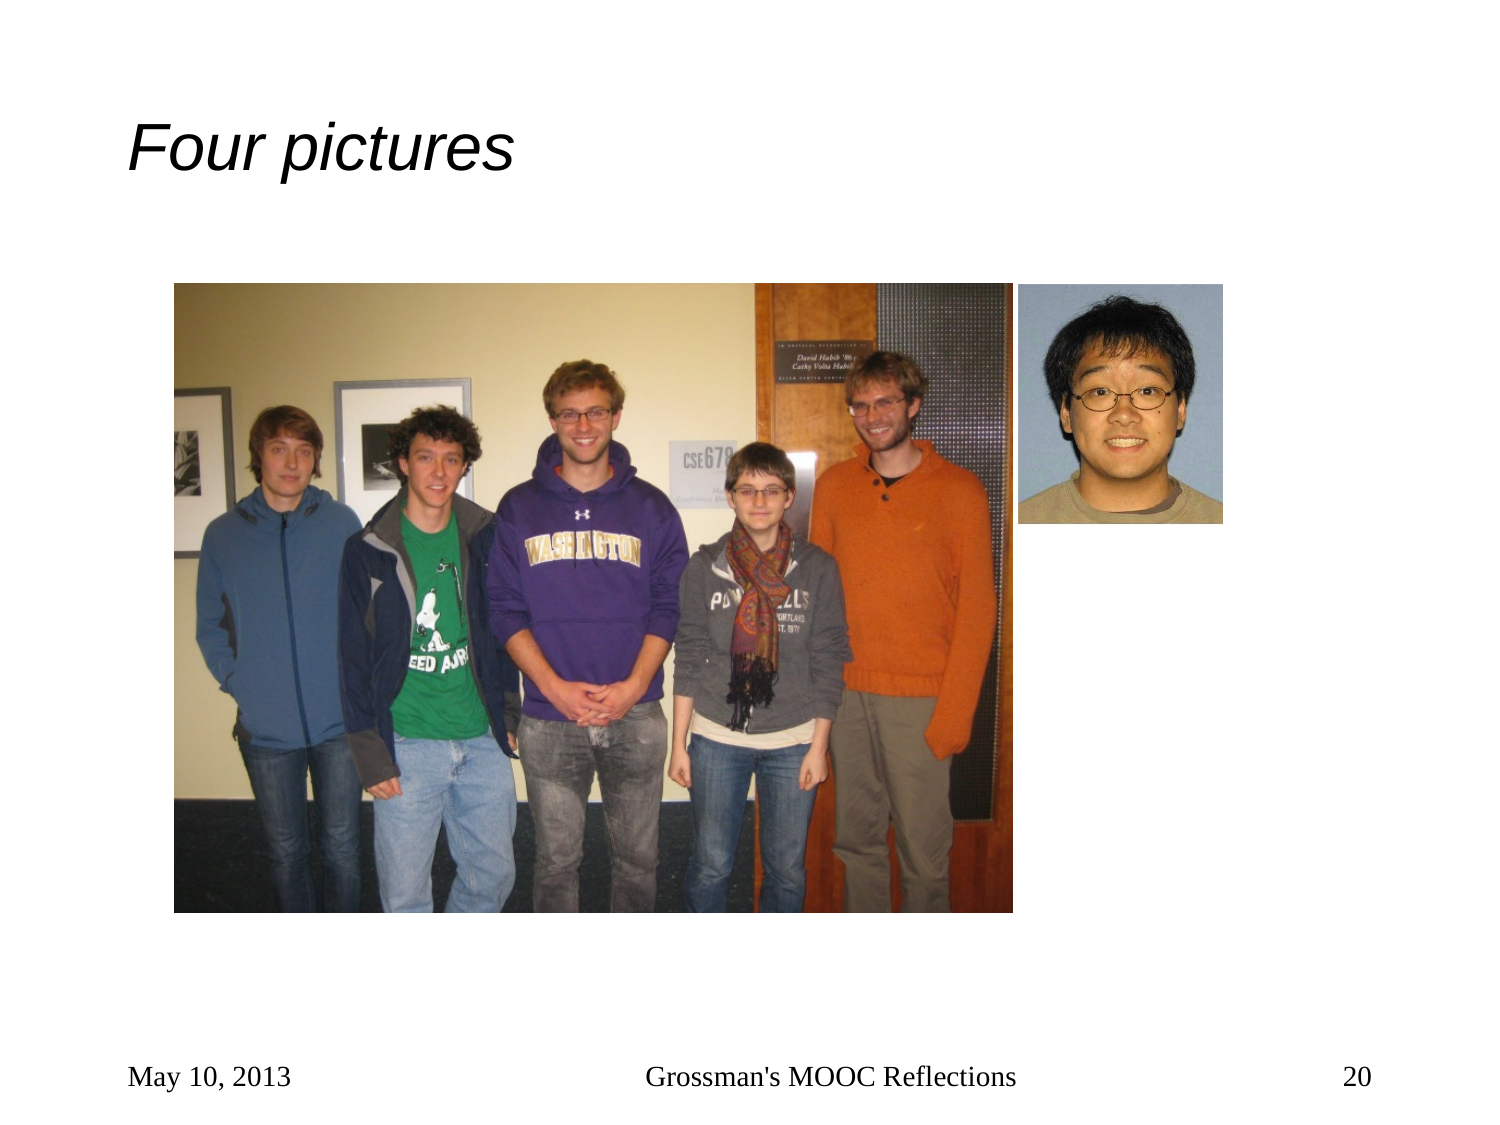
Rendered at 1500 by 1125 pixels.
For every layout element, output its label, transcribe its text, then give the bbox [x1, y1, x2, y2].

title Four pictures [112, 49, 1388, 238]
picture [174, 283, 1013, 913]
footer Grossman's MOOC Reflections [412, 1049, 1251, 1125]
picture [1017, 283, 1223, 530]
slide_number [112, 1049, 412, 1125]
slide_number 20 [1251, 1049, 1388, 1125]
